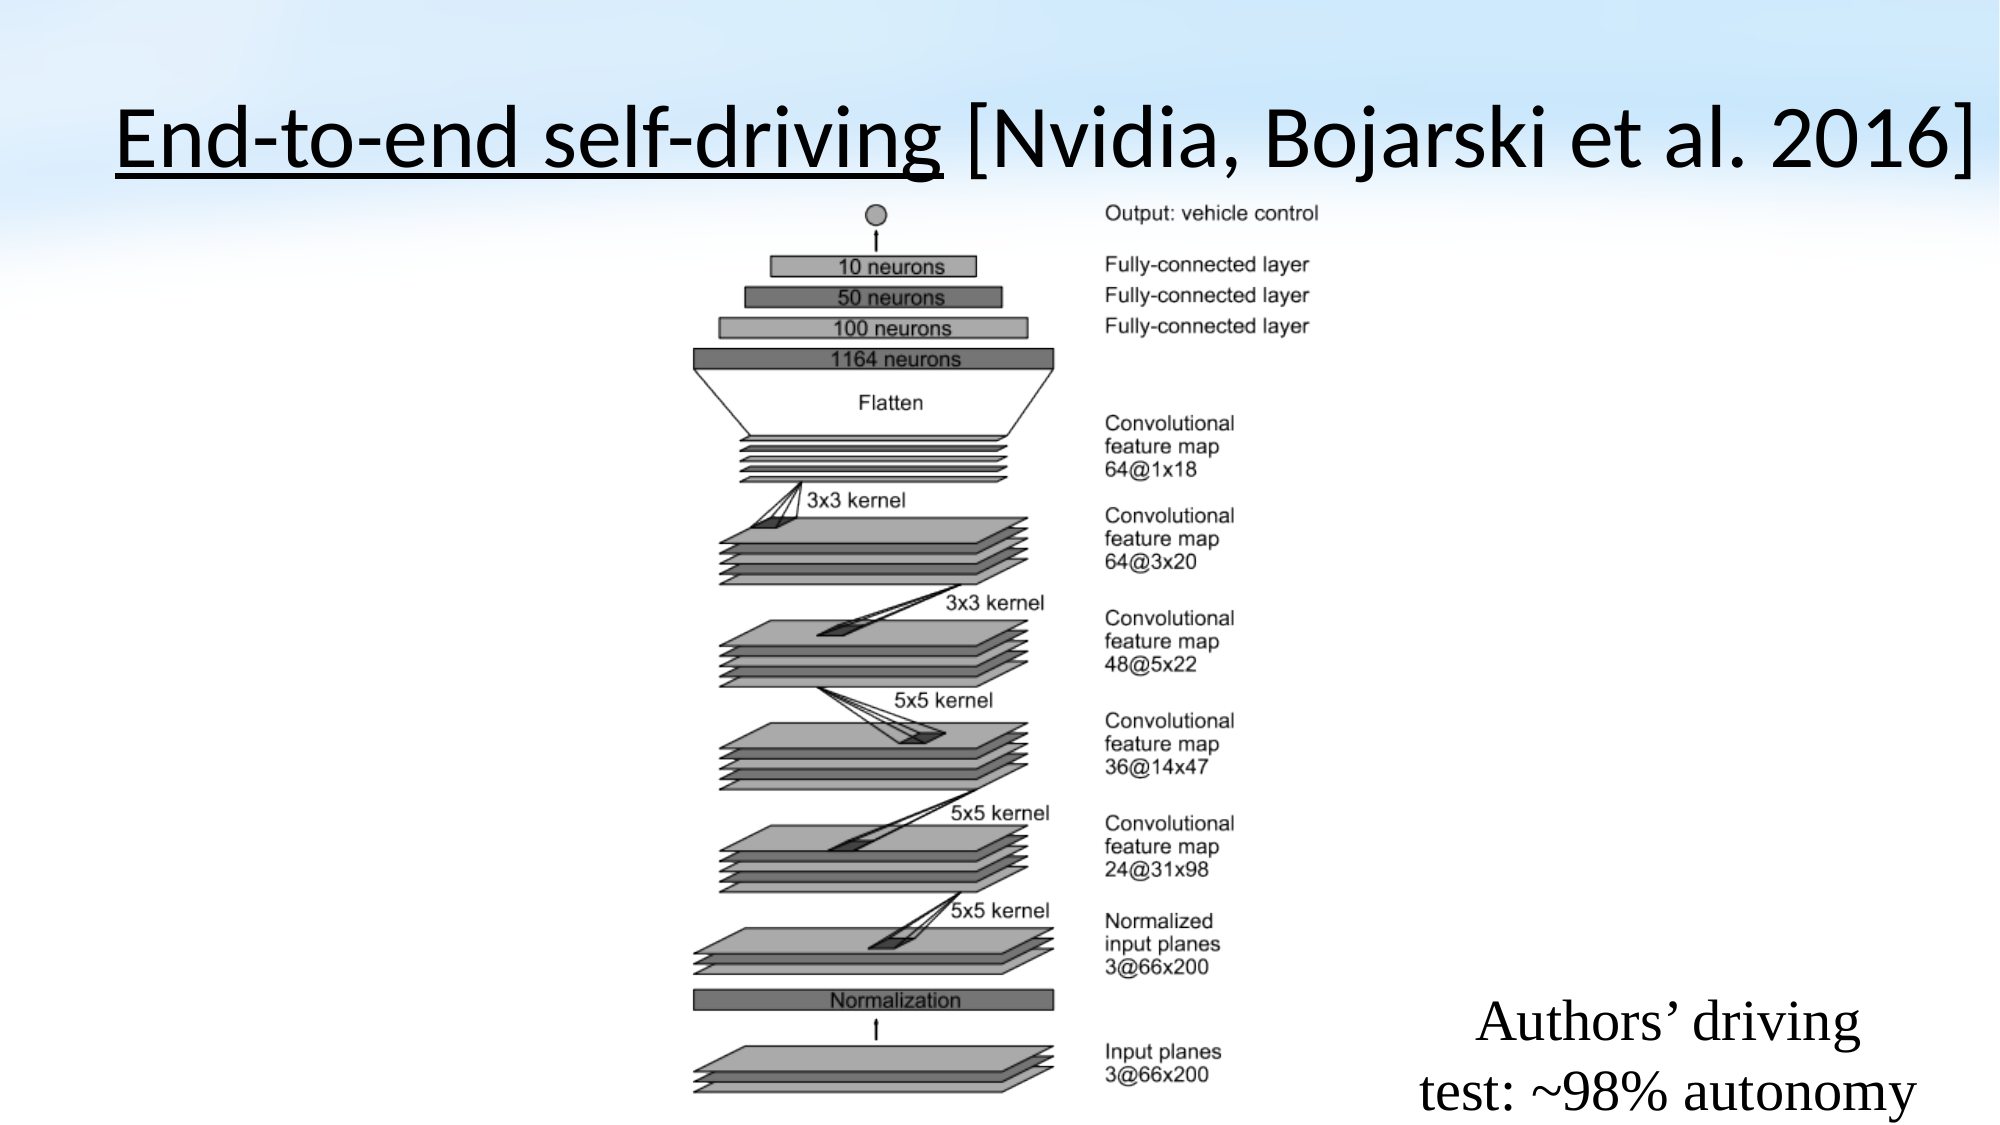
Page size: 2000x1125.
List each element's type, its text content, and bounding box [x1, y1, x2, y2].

title End-to-end self-driving [Nvidia, Bojarski et al. 2016] [99, 37, 2000, 226]
text_box Authors’ driving test: ~98% autonomy [1399, 974, 1938, 1125]
picture [0, 0, 2000, 1125]
